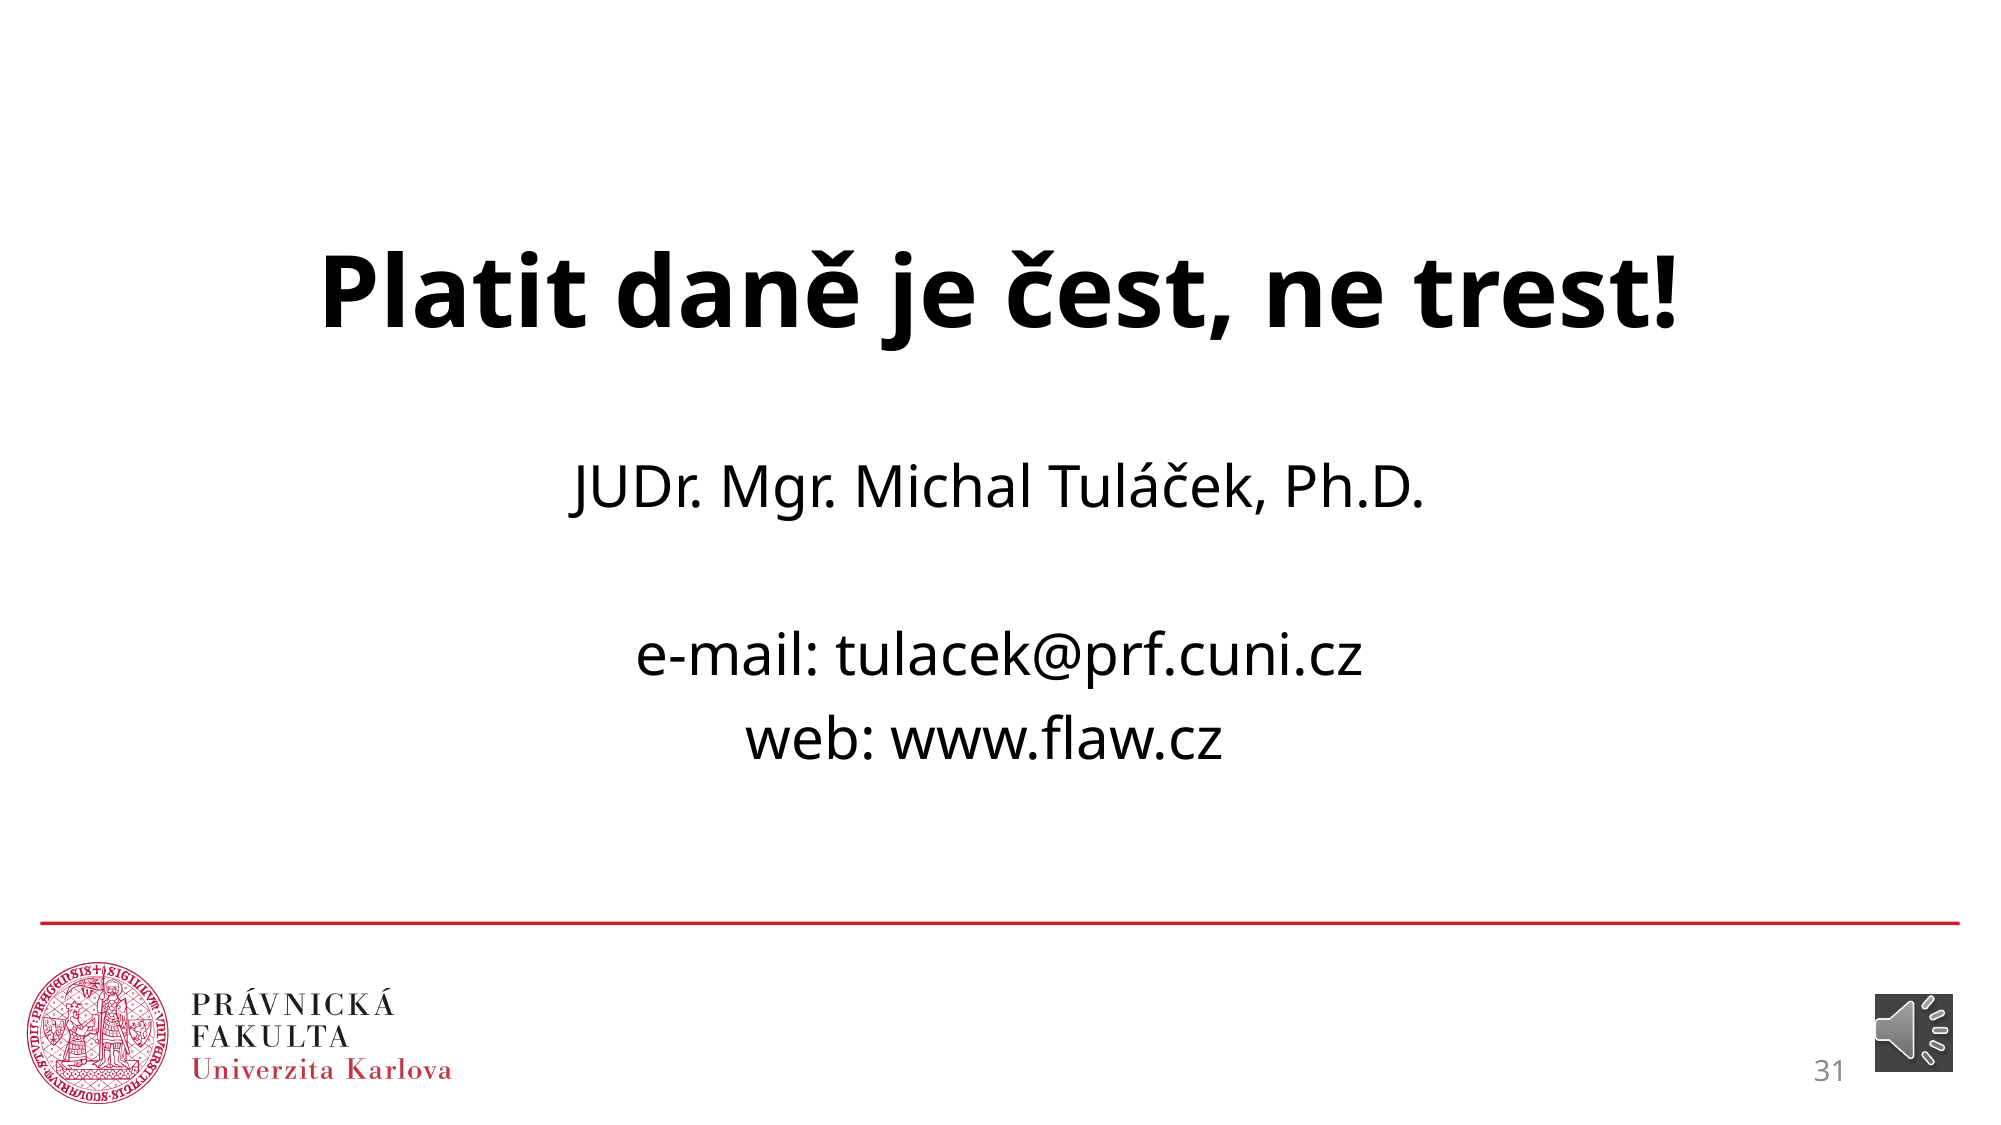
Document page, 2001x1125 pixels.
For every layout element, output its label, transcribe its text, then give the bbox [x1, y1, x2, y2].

picture [26, 962, 452, 1104]
list JUDr. Mgr. Michal Tuláček, Ph.D. e-mail: tulacek@prf.cuni.cz web: www.flaw.cz [137, 450, 1863, 905]
title Platit daně je čest, ne trest! [137, 178, 1863, 397]
slide_number 31 [1412, 1042, 1863, 1103]
picture [1873, 992, 1954, 1073]
